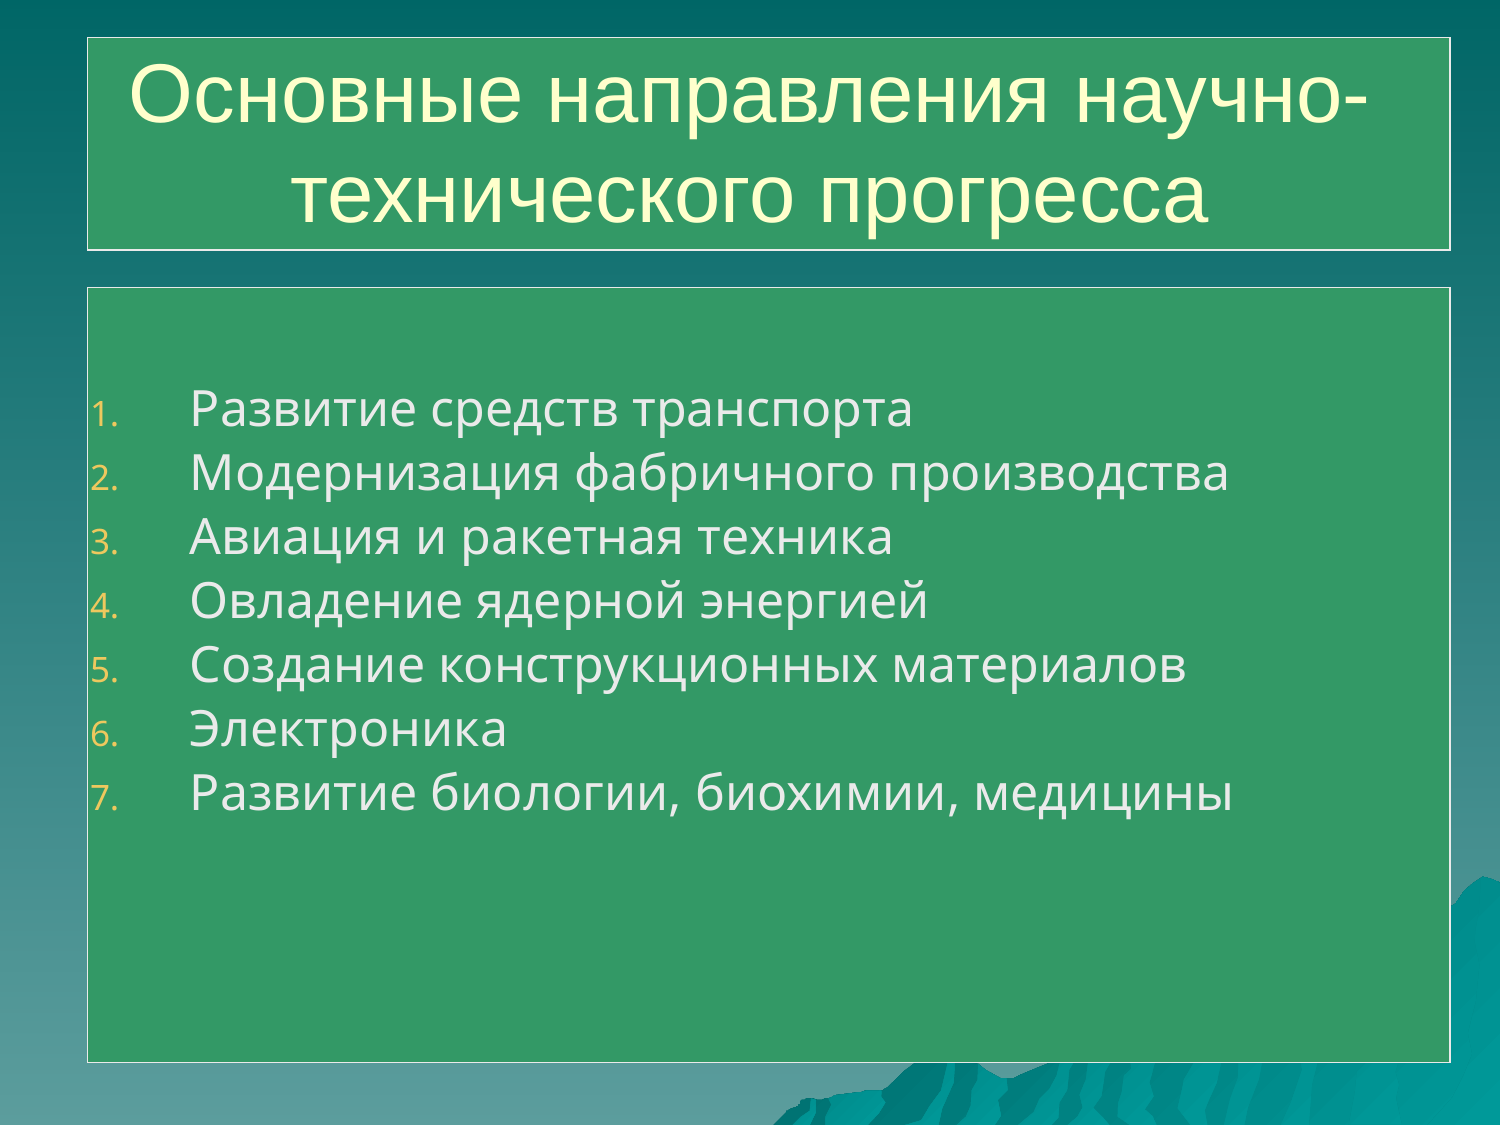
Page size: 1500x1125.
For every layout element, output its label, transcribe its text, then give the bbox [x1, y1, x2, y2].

list Развитие средств транспорта Модернизация фабричного производства Авиация и ракетная техника Овладение ядерной энергией Создание конструкционных материалов Электроника Развитие биологии, биохимии, медицины [74, 262, 1426, 1006]
text_box [87, 37, 1450, 250]
title Основные направления научно-технического прогресса [74, 45, 1426, 233]
text_box [87, 287, 1450, 1063]
